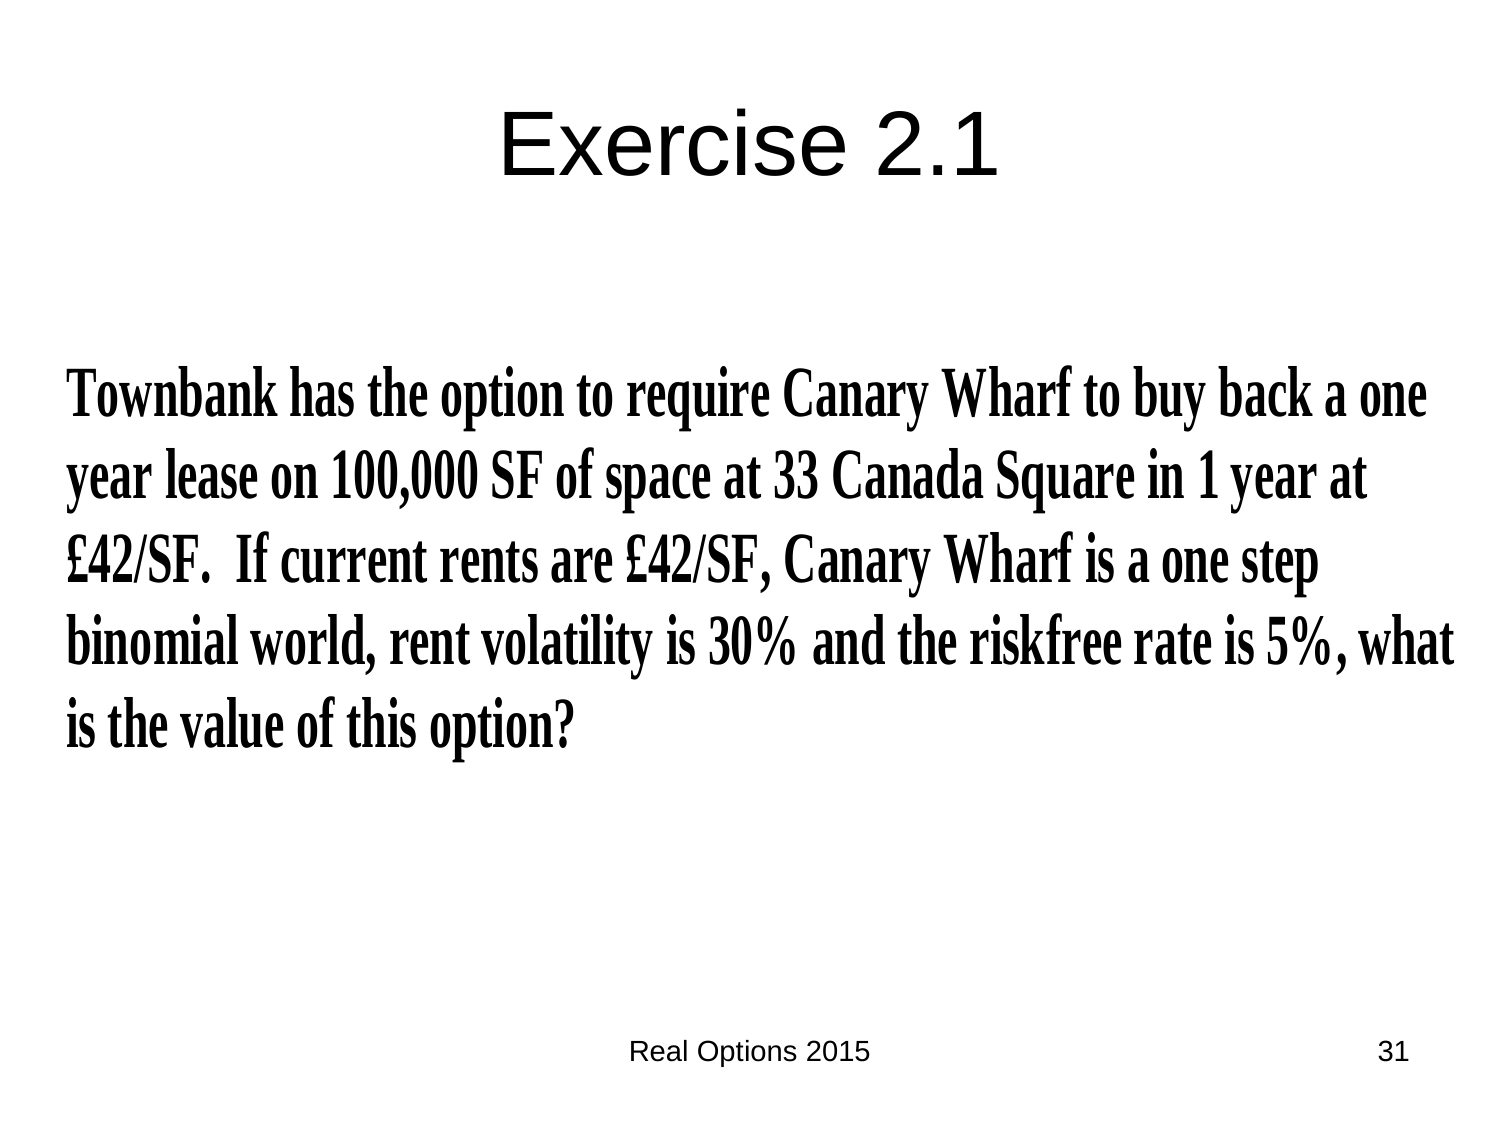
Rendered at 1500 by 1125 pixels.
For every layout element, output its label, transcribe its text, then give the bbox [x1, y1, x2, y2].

title Exercise 2.1 [74, 44, 1426, 233]
slide_number 31 [1074, 1024, 1426, 1103]
footer Real Options 2015 [512, 1024, 988, 1103]
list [65, 349, 1483, 776]
